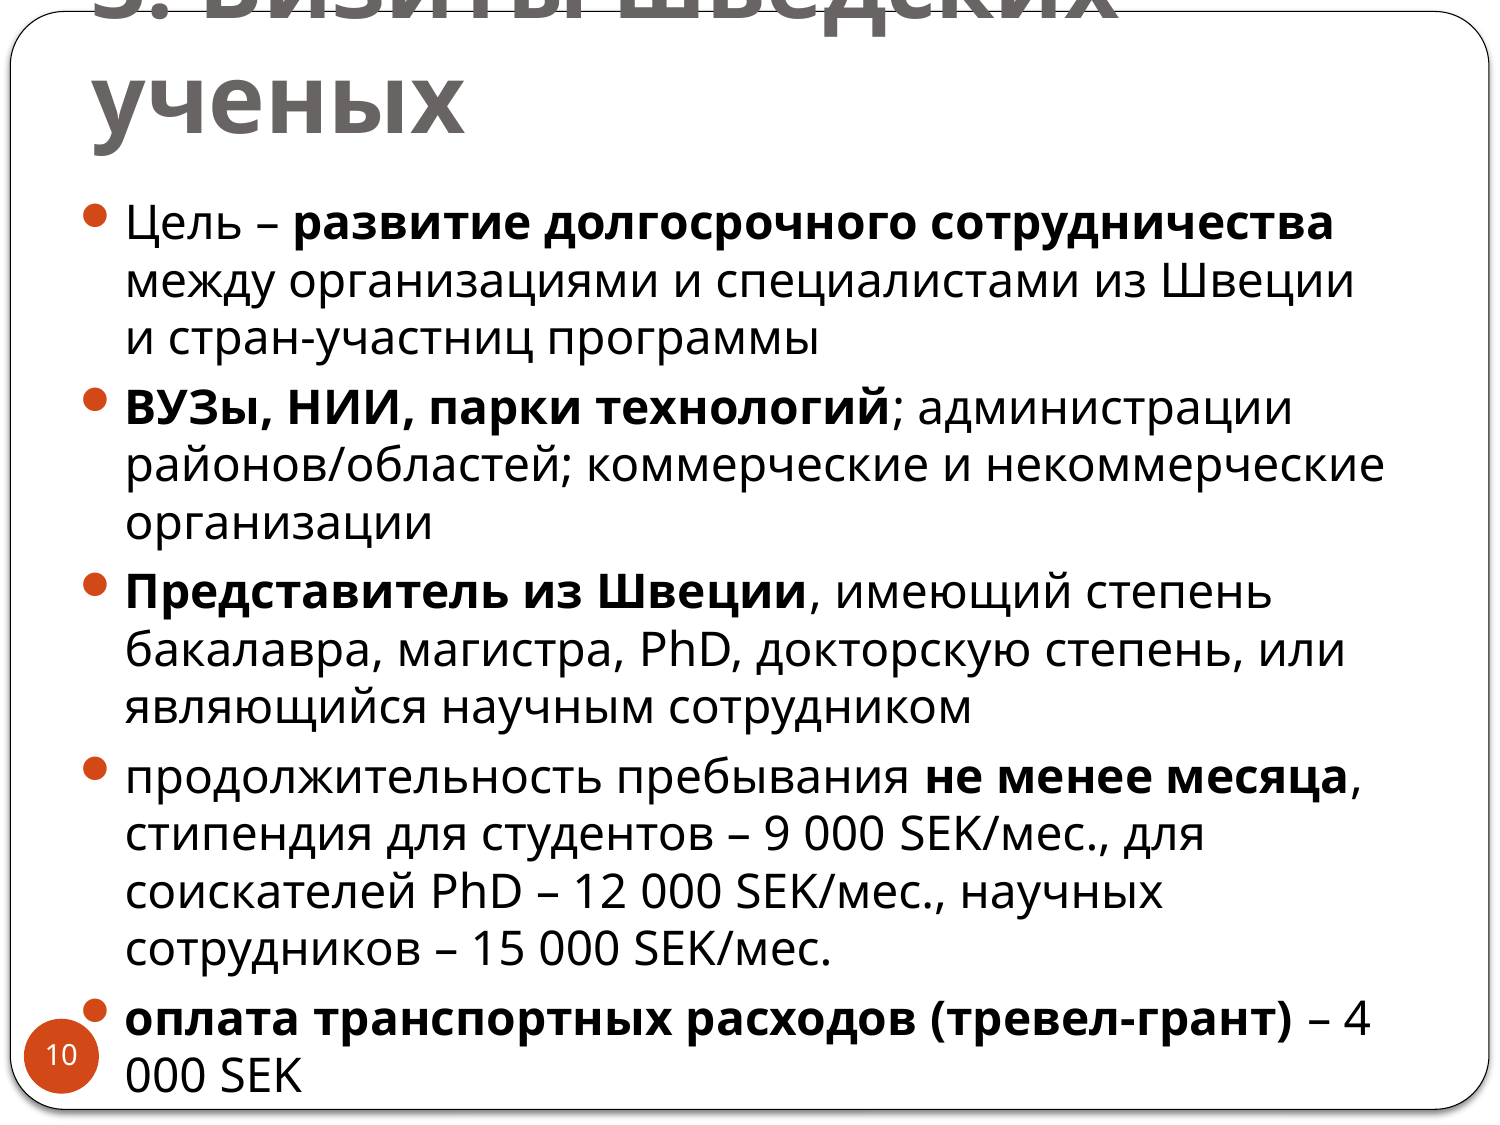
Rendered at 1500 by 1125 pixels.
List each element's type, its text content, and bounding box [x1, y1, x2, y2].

slide_number 10 [23, 1018, 99, 1094]
list Цель – развитие долгосрочного сотрудничества между организациями и специалистами из Швеции и стран-участниц программы ВУЗы, НИИ, парки технологий; администрации районов/областей; коммерческие и некоммерческие организации Представитель из Швеции, имеющий степень бакалавра, магистра, PhD, докторскую степень, или являющийся научным сотрудником продолжительность пребывания не менее месяца, стипендия для студентов – 9 000 SEK/мес., для соискателей PhD – 12 000 SEK/мес., научных сотрудников – 15 000 SEK/мес. оплата транспортных расходов (тревел-грант) – 4 000 SEK [64, 184, 1415, 1059]
title 3. Визиты шведских ученых [76, 19, 1427, 168]
